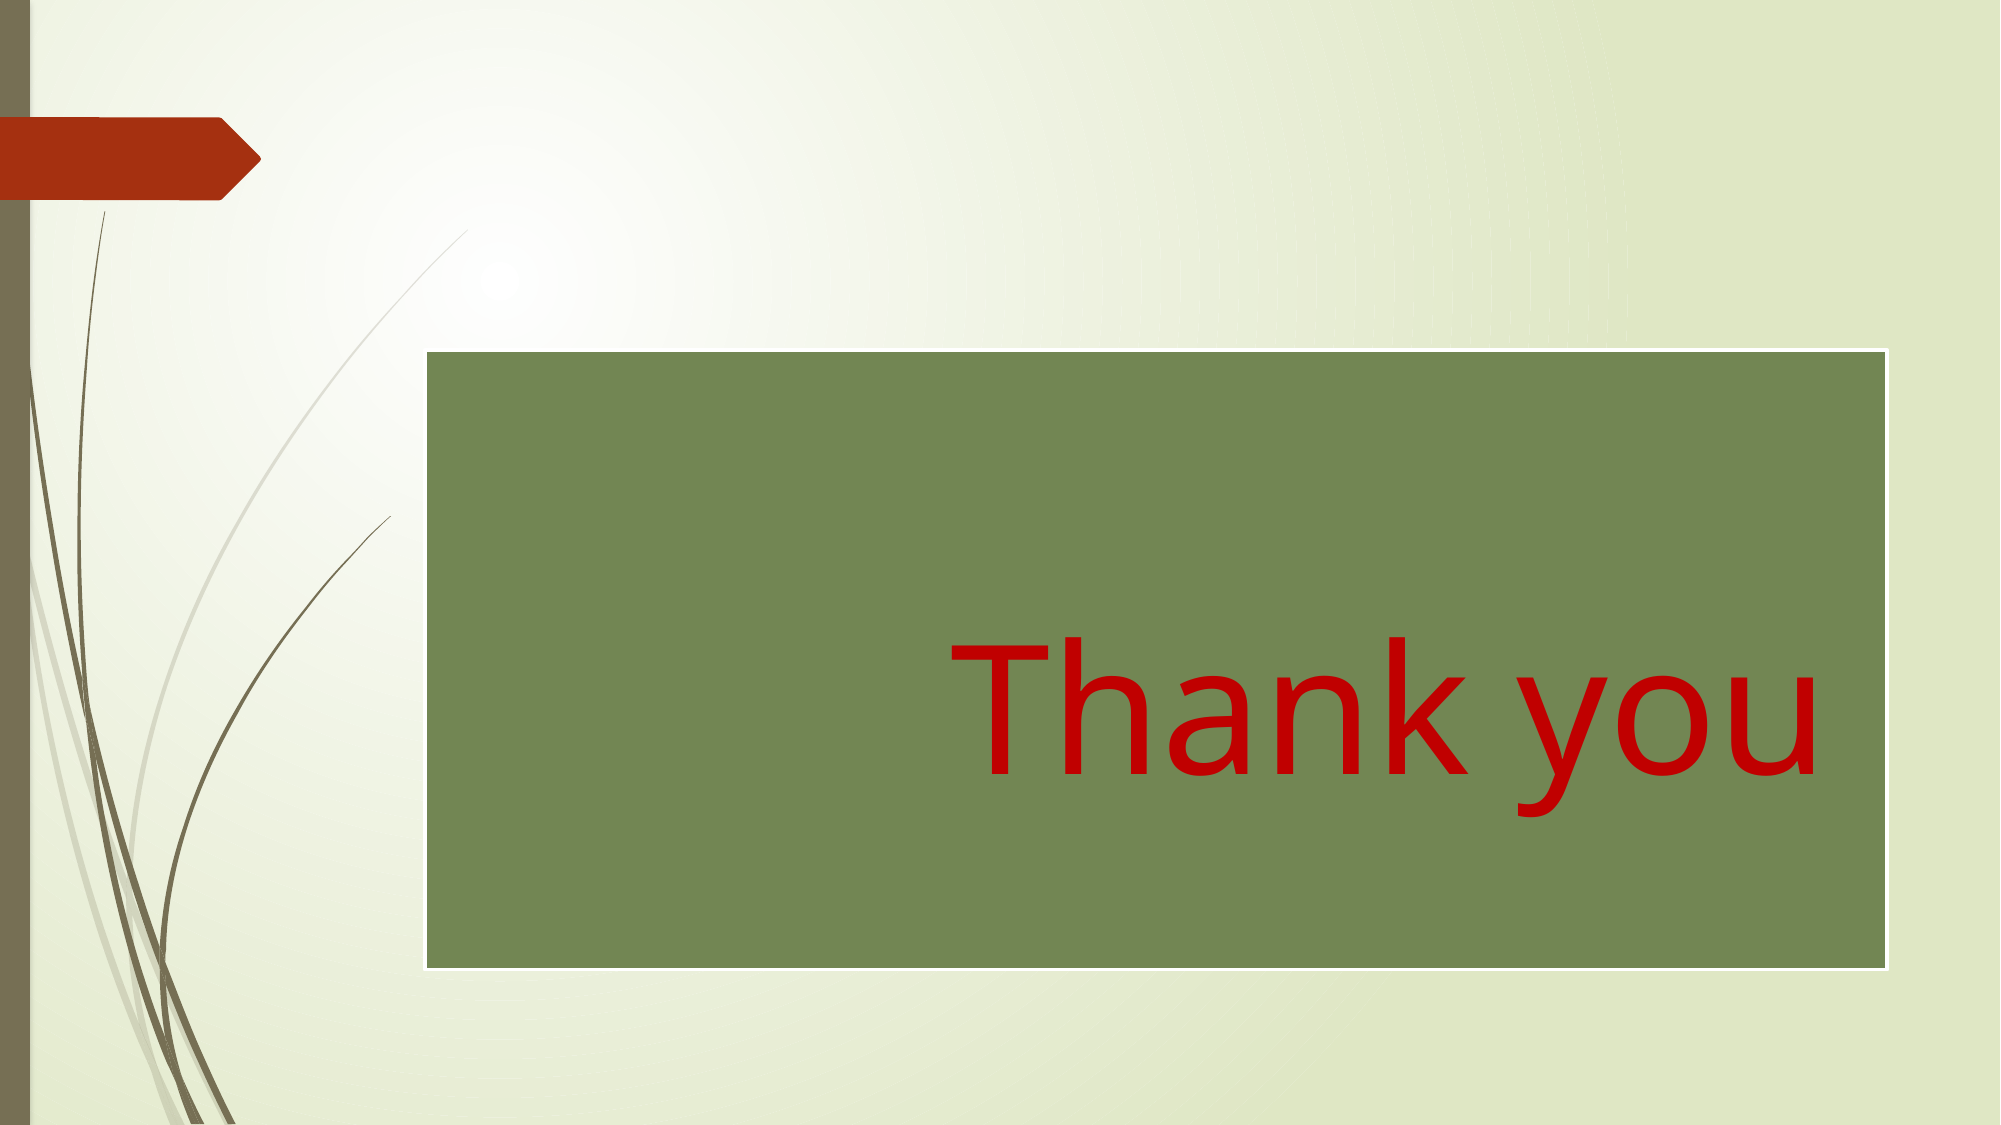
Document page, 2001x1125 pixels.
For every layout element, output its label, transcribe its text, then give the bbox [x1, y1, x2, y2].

list Thank you [423, 348, 1889, 971]
